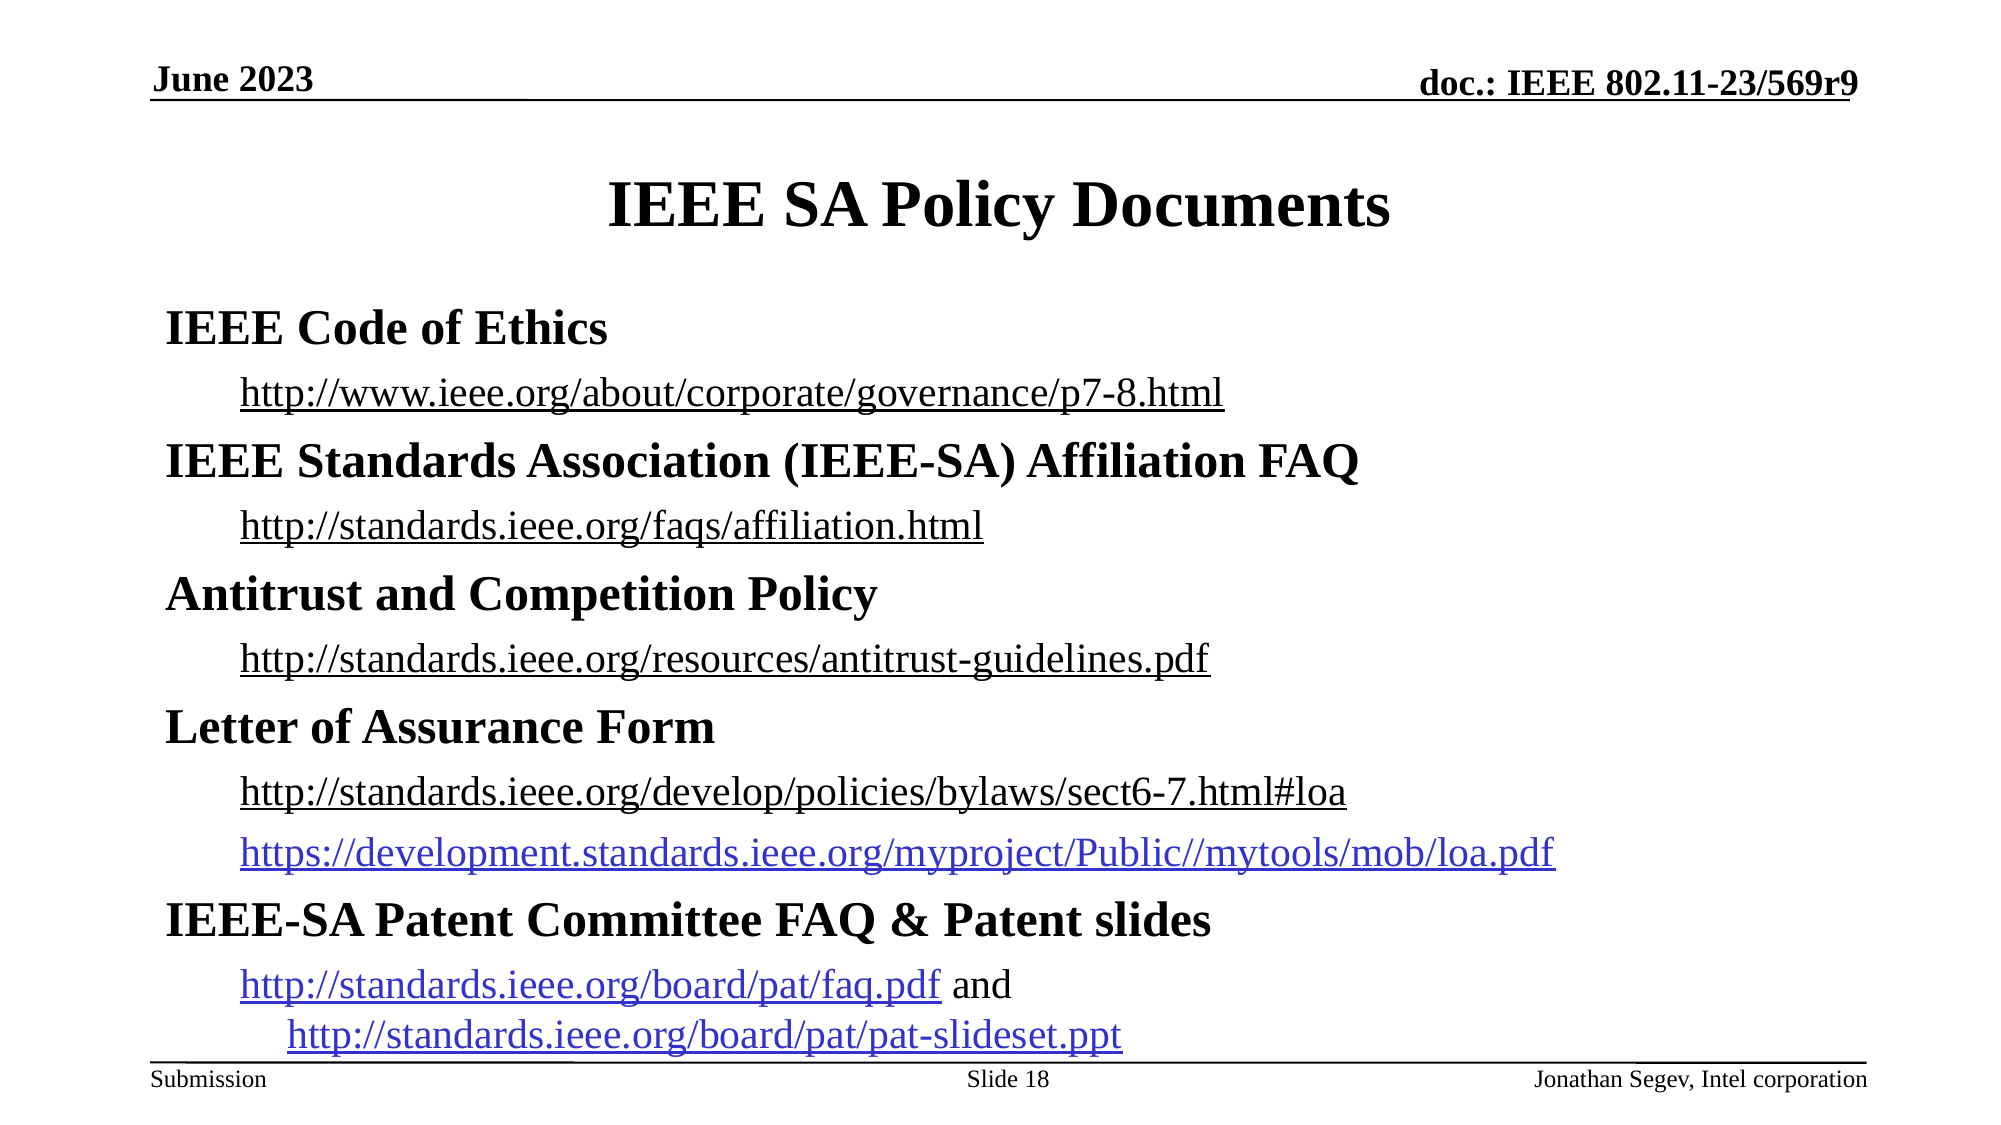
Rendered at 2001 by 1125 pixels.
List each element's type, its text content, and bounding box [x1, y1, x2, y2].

title IEEE SA Policy Documents [149, 112, 1850, 286]
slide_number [152, 54, 563, 100]
list IEEE Code of Ethics http://www.ieee.org/about/corporate/governance/p7-8.html IEEE Standards Association (IEEE-SA) Affiliation FAQ http://standards.ieee.org/faqs/affiliation.html Antitrust and Competition Policy http://standards.ieee.org/resources/antitrust-guidelines.pdf Letter of Assurance Form http://standards.ieee.org/develop/policies/bylaws/sect6-7.html#loa https://development.standards.ieee.org/myproject/Public//mytools/mob/loa.pdf IEEE-SA Patent Committee FAQ & Patent slides http://standards.ieee.org/board/pat/faq.pdf and http://standards.ieee.org/board/pat/pat-slideset.ppt [149, 286, 1850, 1000]
footer Jonathan Segev, Intel corporation [1171, 1061, 1869, 1093]
slide_number Slide 18 [950, 1061, 1067, 1123]
